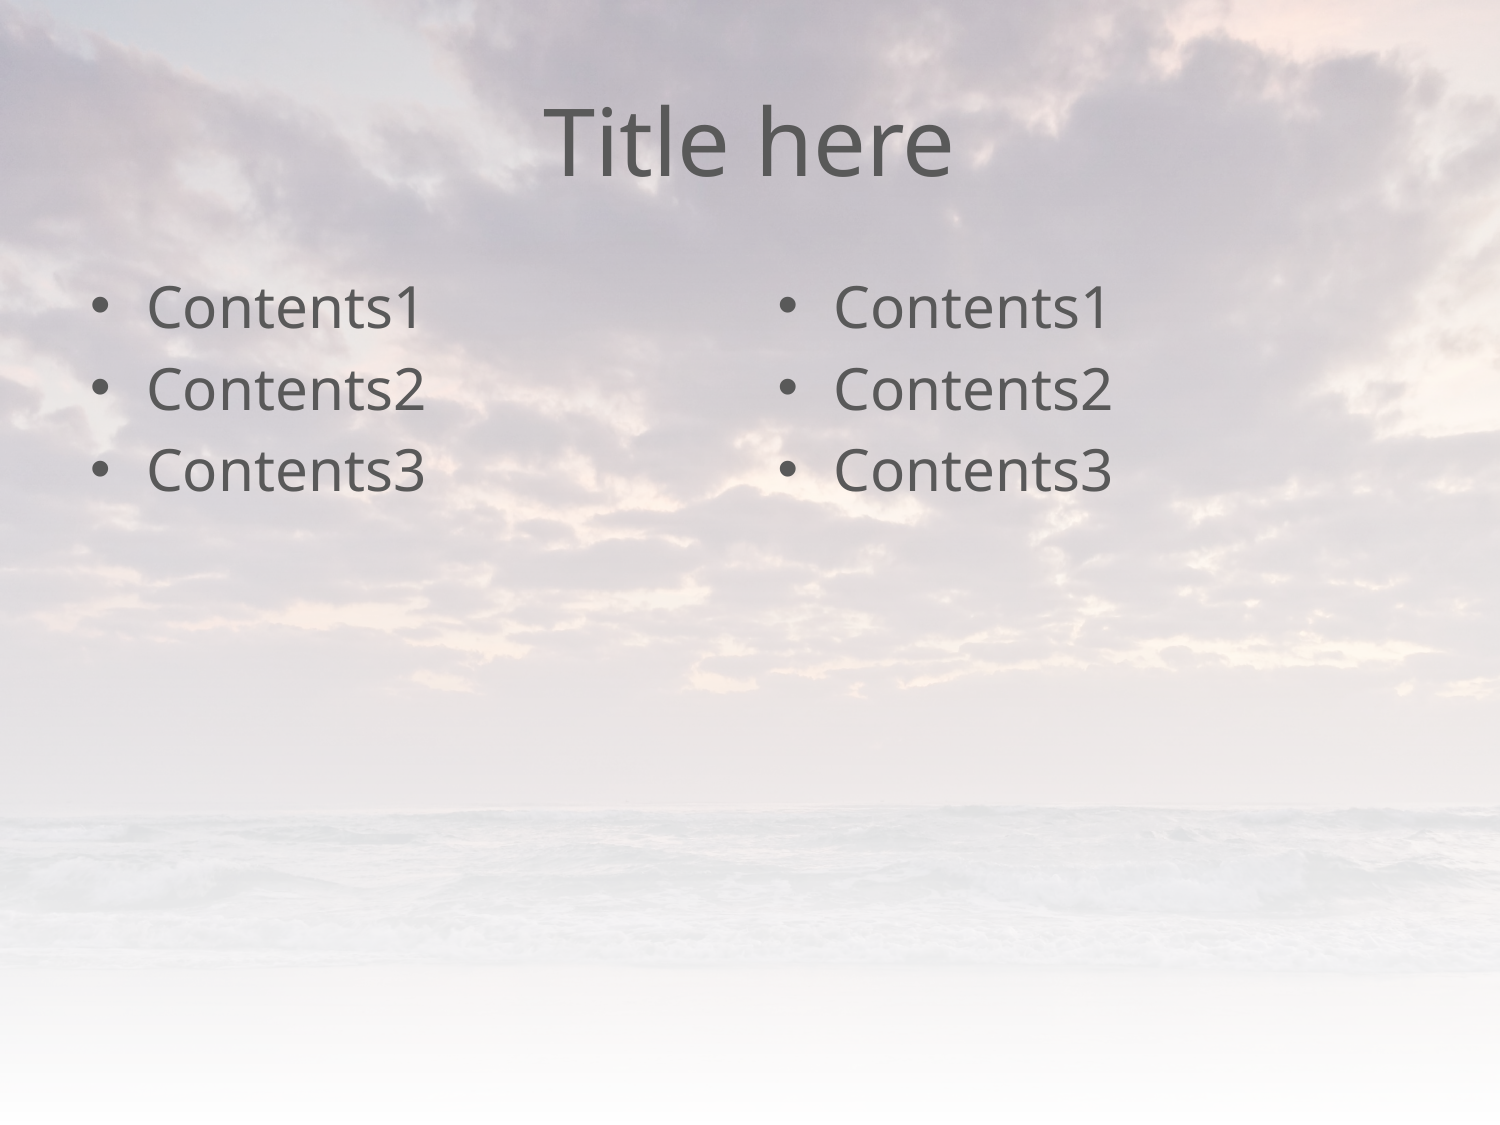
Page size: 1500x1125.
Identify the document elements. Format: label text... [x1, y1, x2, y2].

text_box [0, 0, 1500, 1125]
list Contents1 Contents2 Contents3 [762, 262, 1425, 1005]
title Title here [75, 45, 1425, 233]
list Contents1 Contents2 Contents3 [75, 262, 738, 1005]
